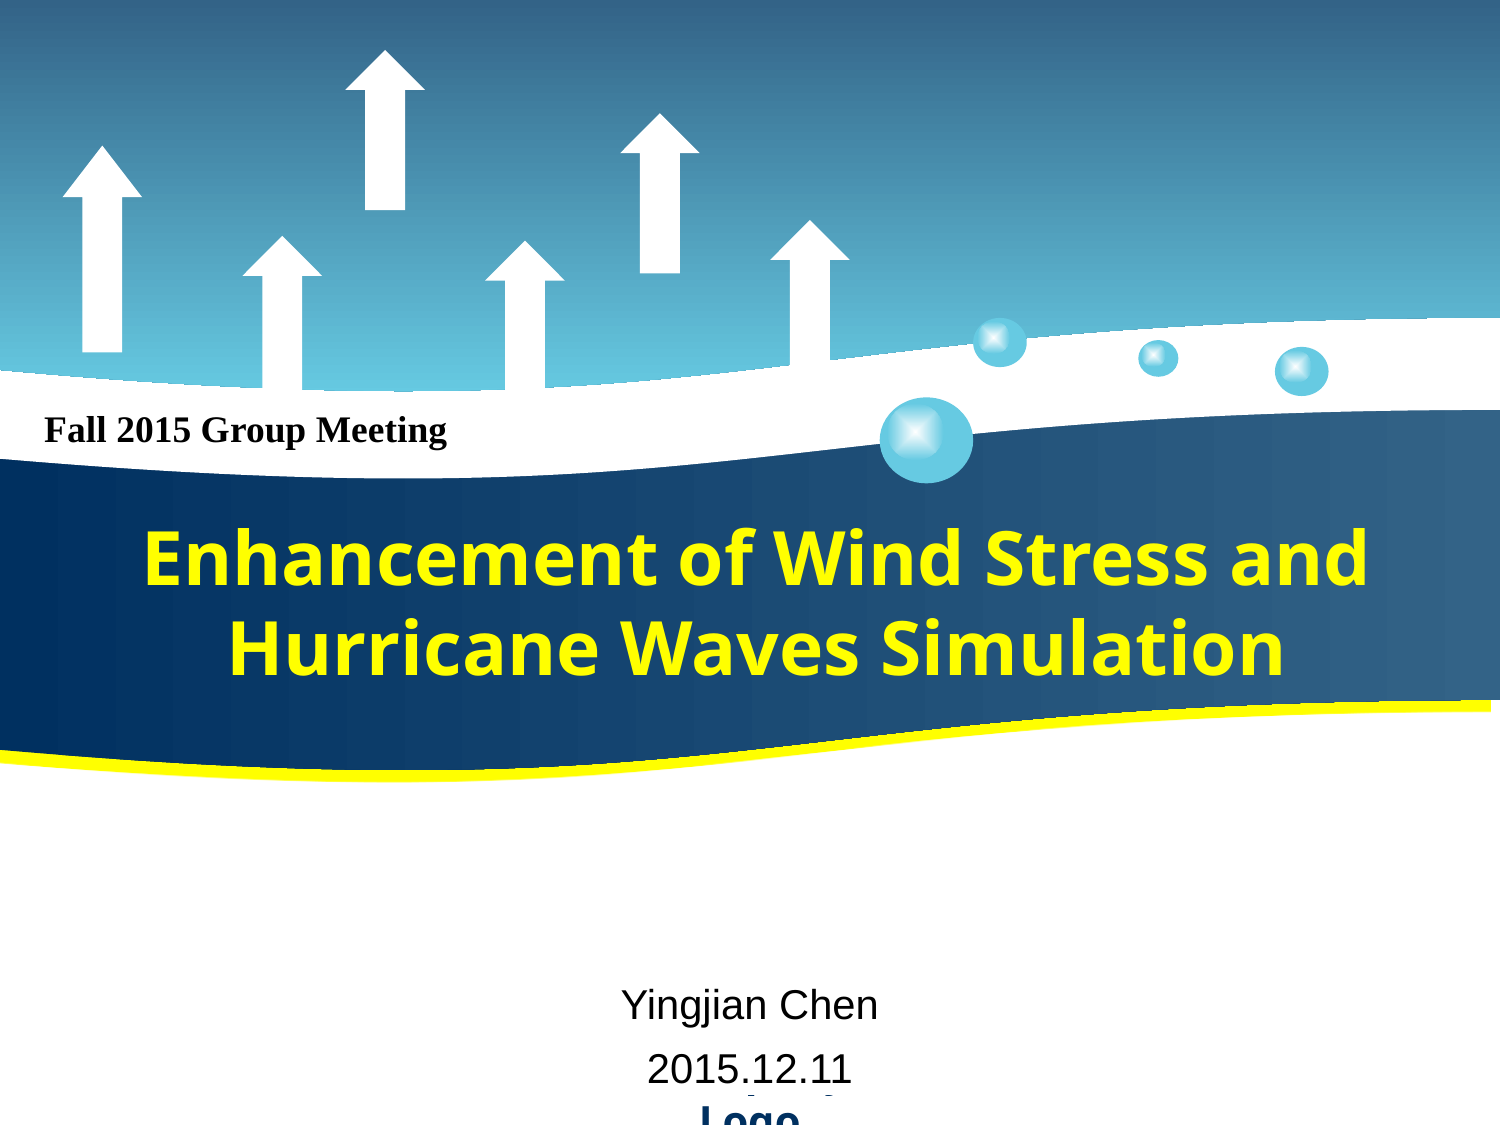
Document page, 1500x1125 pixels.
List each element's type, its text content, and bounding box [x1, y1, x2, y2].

title Enhancement of Wind Stress and Hurricane Waves Simulation [41, 508, 1473, 693]
text_box Fall 2015 Group Meeting [29, 397, 632, 457]
text_box 2015.12.11 [584, 1034, 916, 1094]
subtitle Yingjian Chen [536, 969, 963, 1100]
